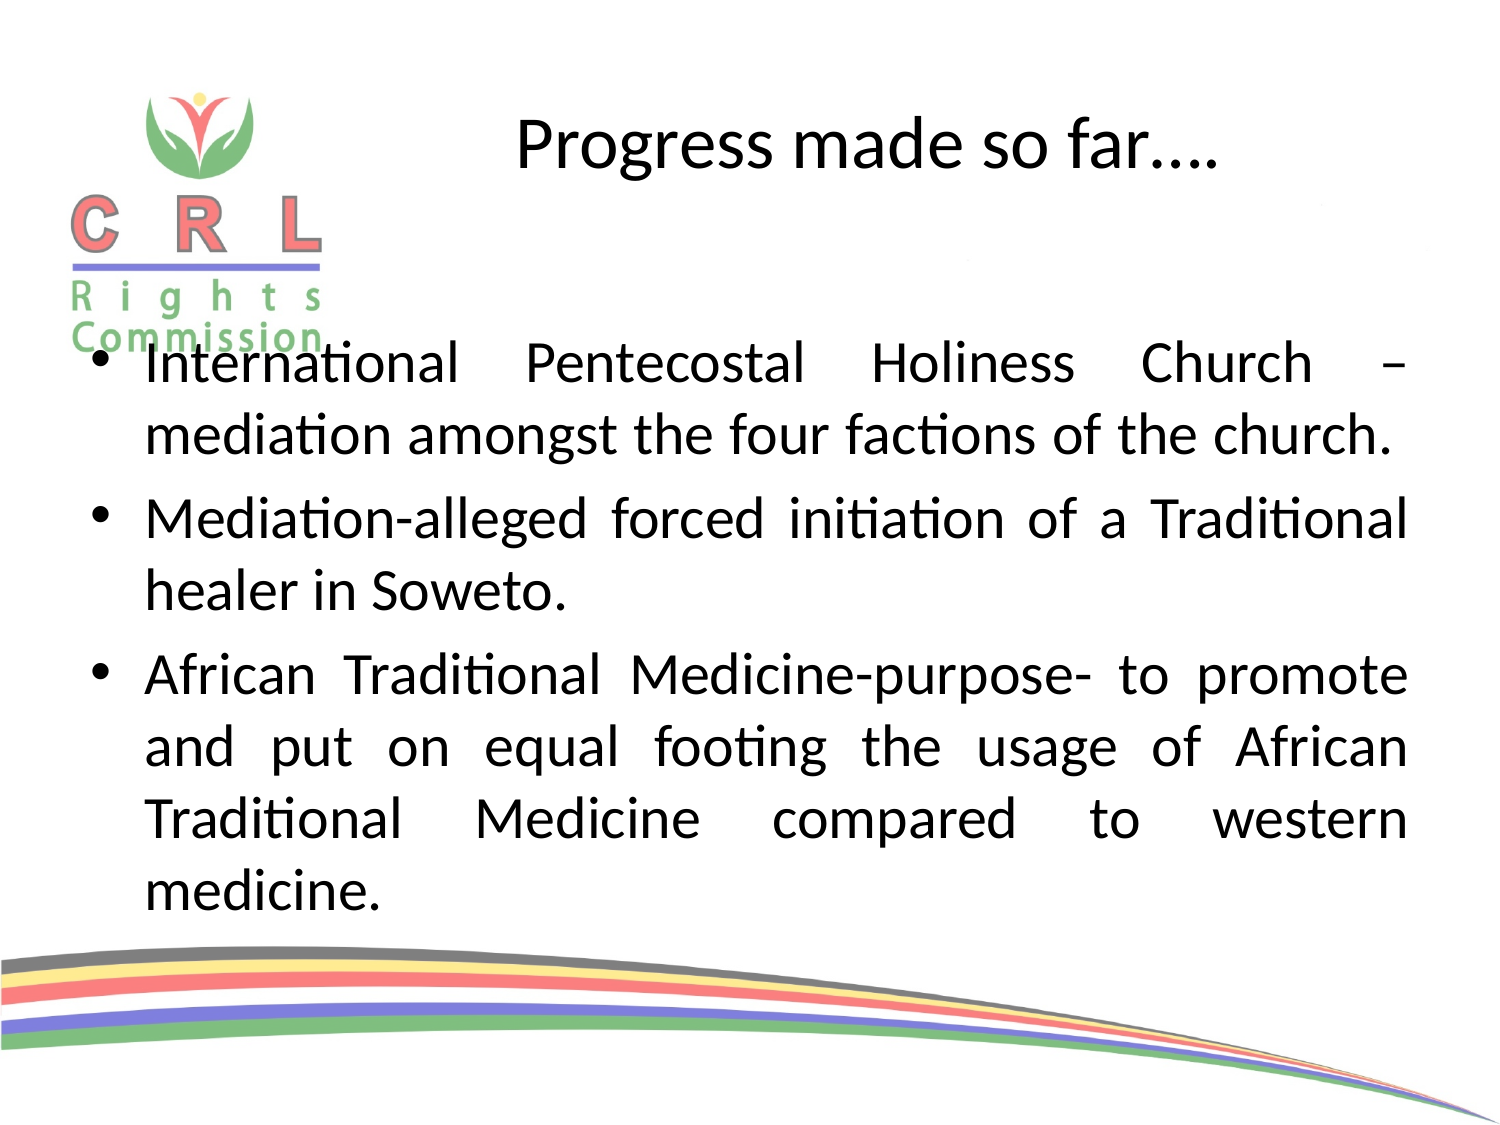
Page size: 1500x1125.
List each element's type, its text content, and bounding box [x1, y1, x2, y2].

title Progress made so far…. [312, 45, 1425, 233]
list International Pentecostal Holiness Church – mediation amongst the four factions of the church. Mediation-alleged forced initiation of a Traditional healer in Soweto. African Traditional Medicine-purpose- to promote and put on equal footing the usage of African Traditional Medicine compared to western medicine. [75, 314, 1425, 941]
